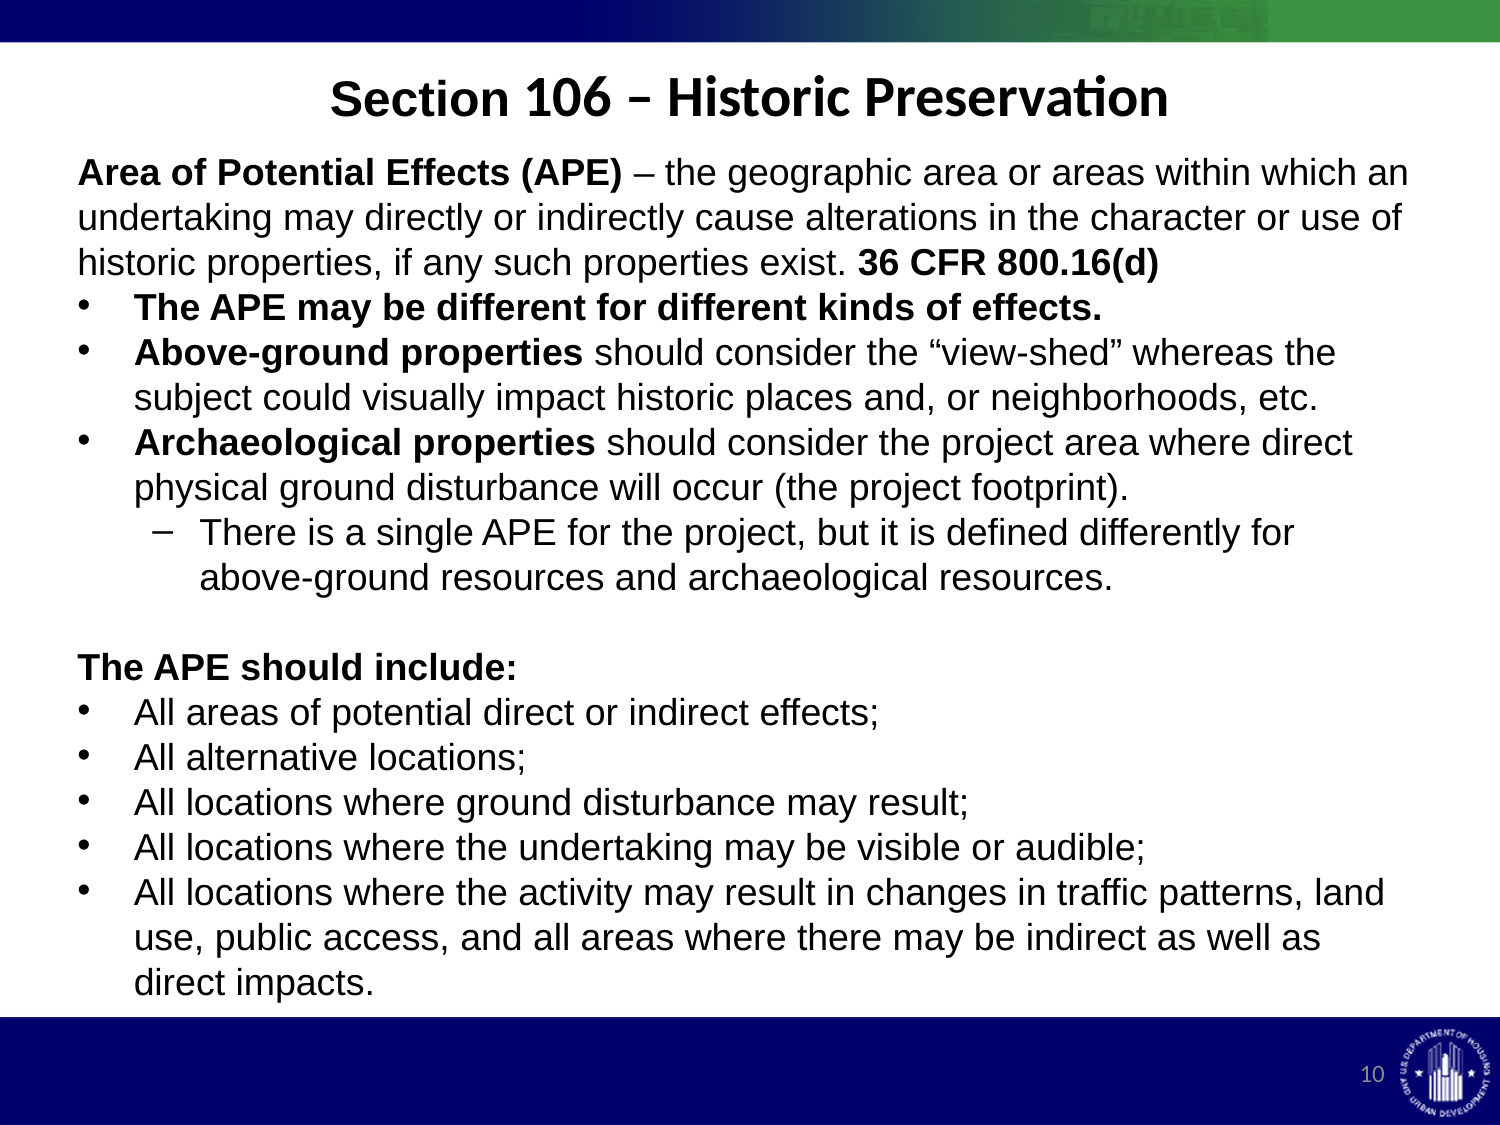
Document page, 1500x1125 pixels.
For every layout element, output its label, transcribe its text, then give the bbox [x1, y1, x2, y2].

slide_number 10 [1050, 1043, 1400, 1103]
picture [0, 0, 1500, 1125]
list Area of Potential Effects (APE) – the geographic area or areas within which an undertaking may directly or indirectly cause alterations in the character or use of historic properties, if any such properties exist. 36 CFR 800.16(d) The APE may be different for different kinds of effects. Above-ground properties should consider the “view-shed” whereas the subject could visually impact historic places and, or neighborhoods, etc. Archaeological properties should consider the project area where direct physical ground disturbance will occur (the project footprint). There is a single APE for the project, but it is defined differently for above-ground resources and archaeological resources. The APE should include: All areas of potential direct or indirect effects; All alternative locations; All locations where ground disturbance may result; All locations where the undertaking may be visible or audible; All locations where the activity may result in changes in traffic patterns, land use, public access, and all areas where there may be indirect as well as direct impacts. [62, 50, 1432, 1013]
title Section 106 – Historic Preservation [75, 22, 1425, 50]
